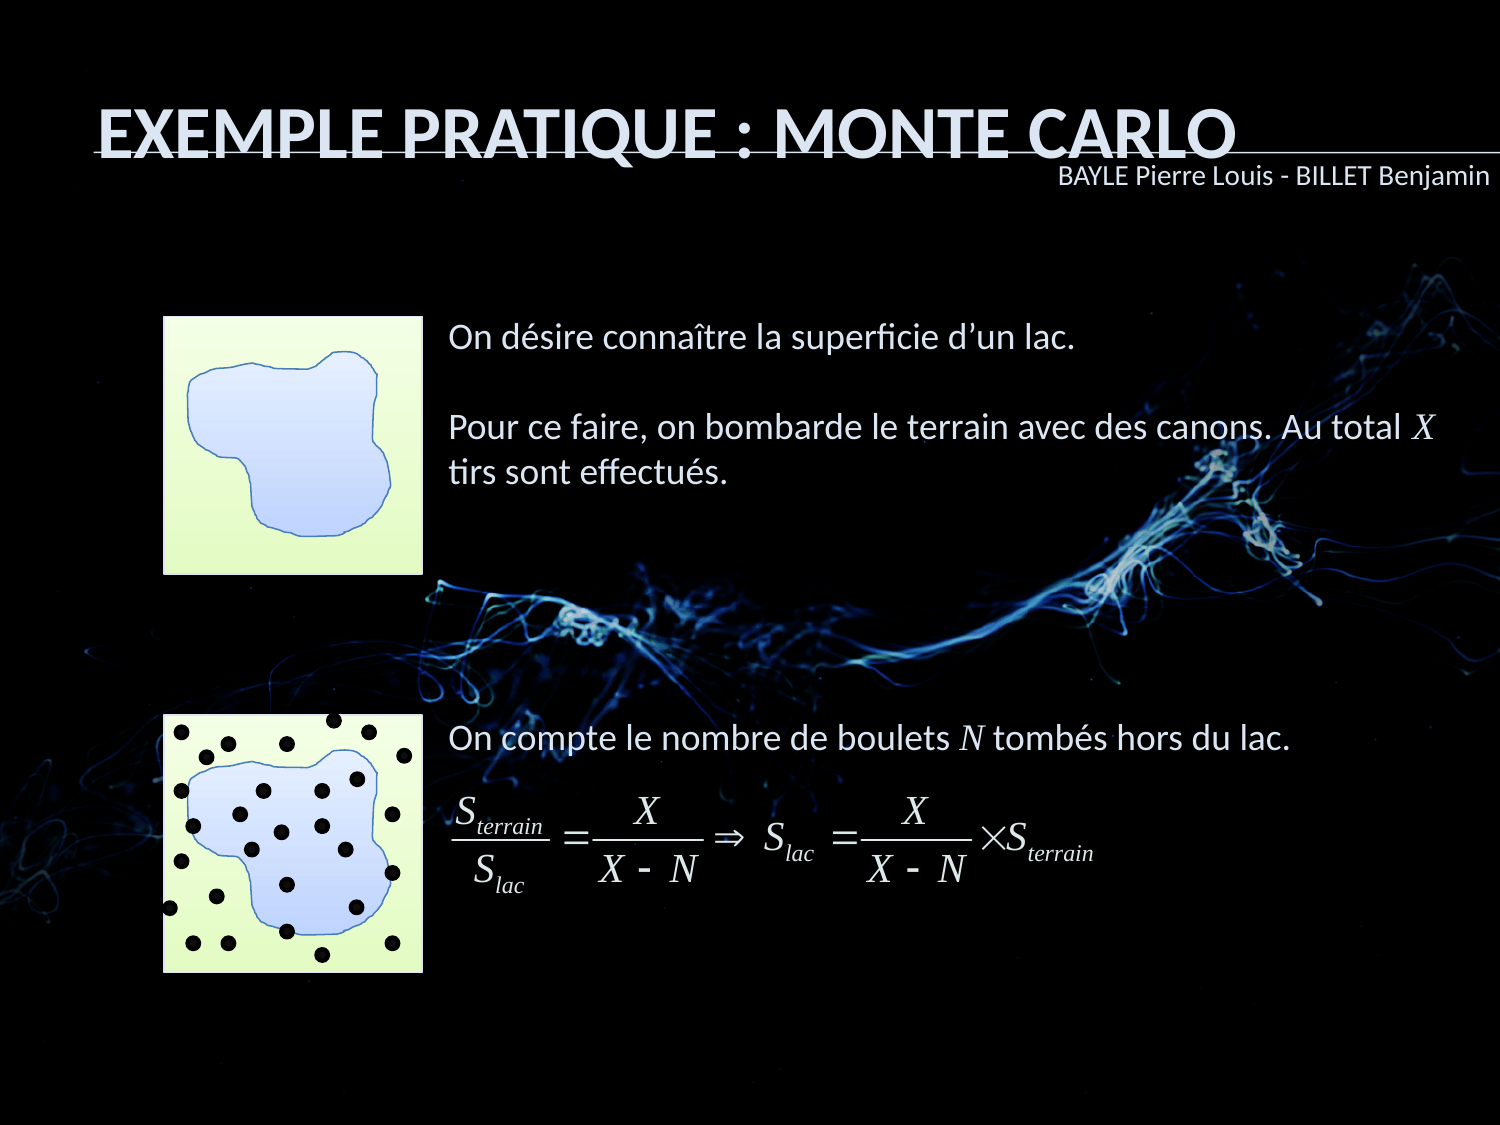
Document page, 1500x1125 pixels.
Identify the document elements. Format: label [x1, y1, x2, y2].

picture [0, 0, 1500, 1125]
text_box [445, 784, 1101, 903]
